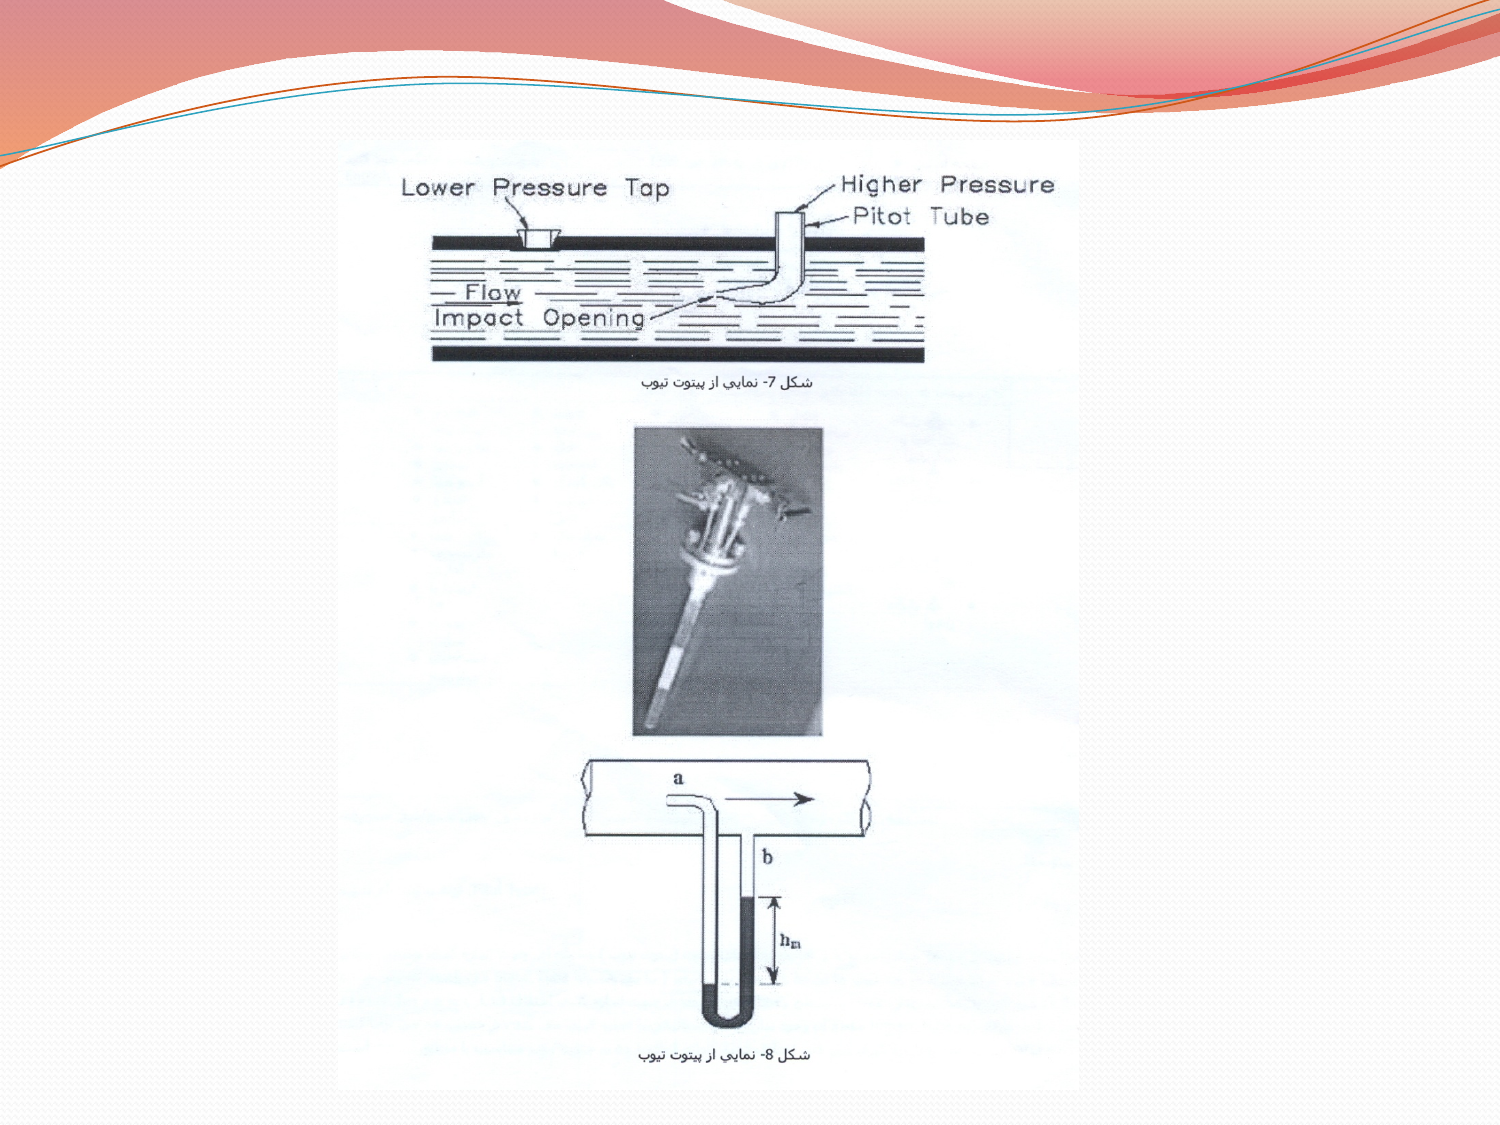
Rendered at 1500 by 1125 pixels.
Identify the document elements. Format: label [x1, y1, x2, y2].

picture [338, 140, 1080, 1091]
